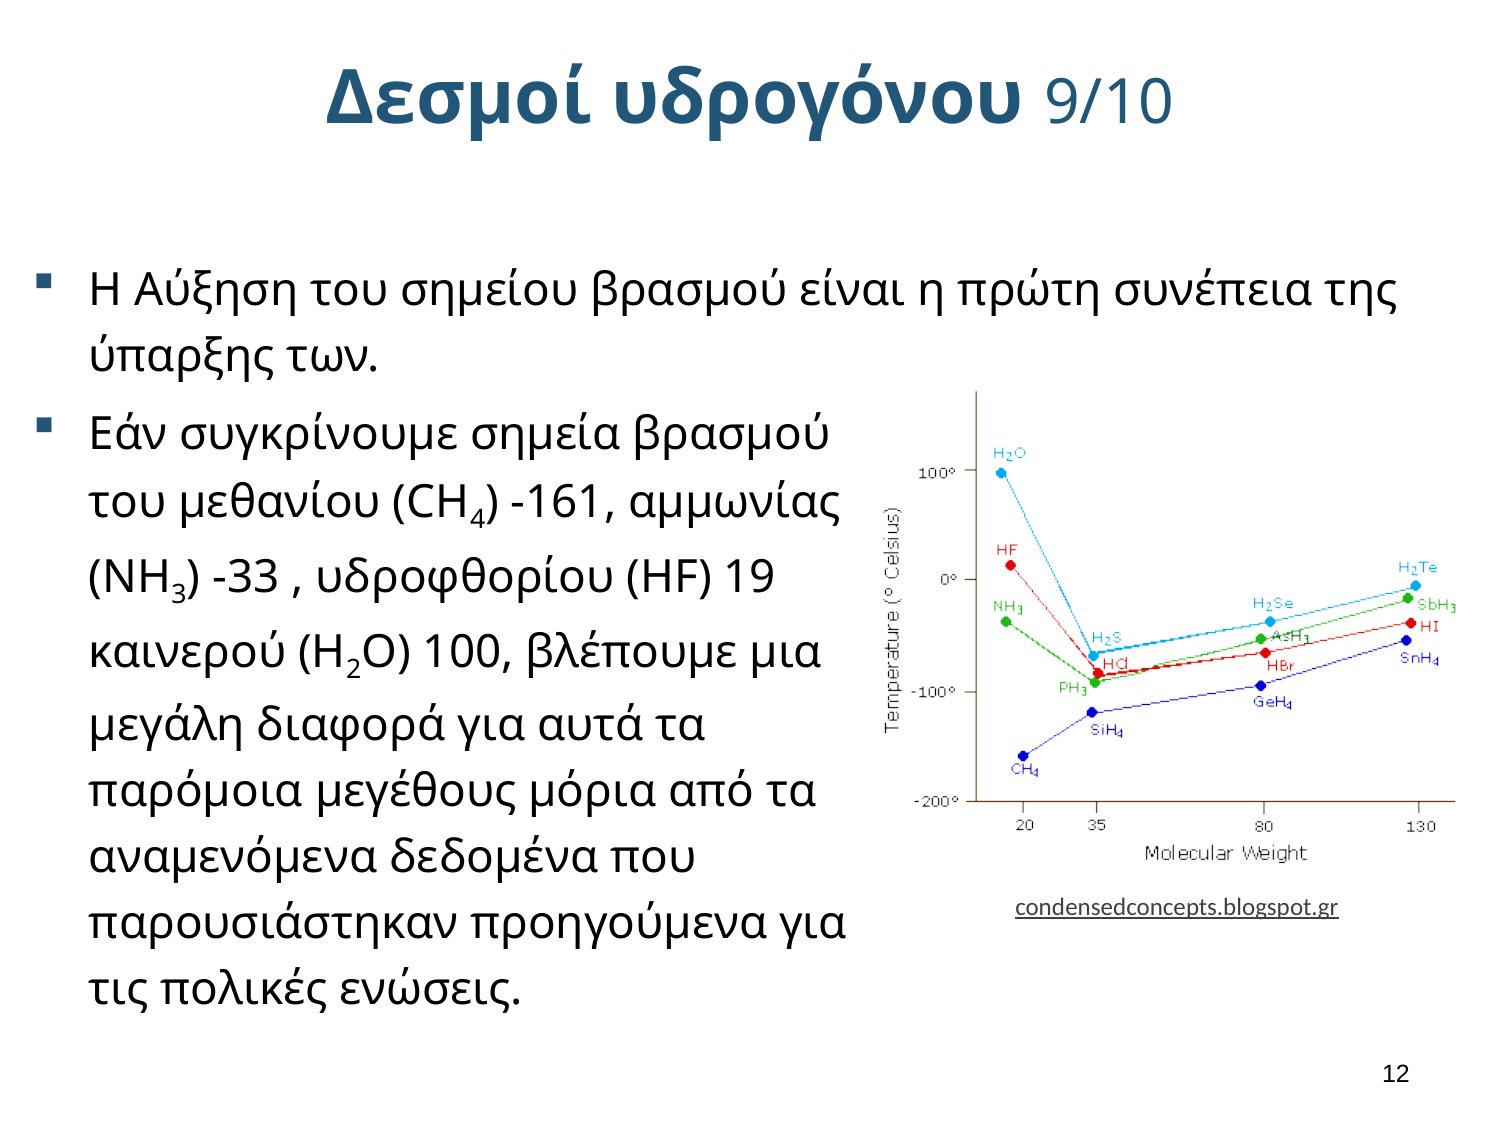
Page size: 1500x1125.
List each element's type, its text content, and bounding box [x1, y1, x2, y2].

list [874, 385, 1459, 877]
text_box Η Αύξηση του σημείου βρασμού είναι η πρώτη συνέπεια της ύπαρξης των. [17, 241, 1447, 385]
list Εάν συγκρίνουμε σημεία βρασμού του μεθανίου (CH4) -161, αμμωνίας (NH3) -33 , υδροφθορίου (HF) 19 καινερού (Η2Ο) 100, βλέπουμε μια μεγάλη διαφορά για αυτά τα παρόμοια μεγέθους μόρια από τα αναμενόμενα δεδομένα που παρουσιάστηκαν προηγούμενα για τις πολικές ενώσεις. [17, 385, 904, 1114]
slide_number 11 [1074, 1042, 1425, 1103]
text_box condensedconcepts.blogspot.gr [964, 883, 1390, 928]
title Δεσμοί υδρογόνου 9/10 [63, 19, 1437, 169]
